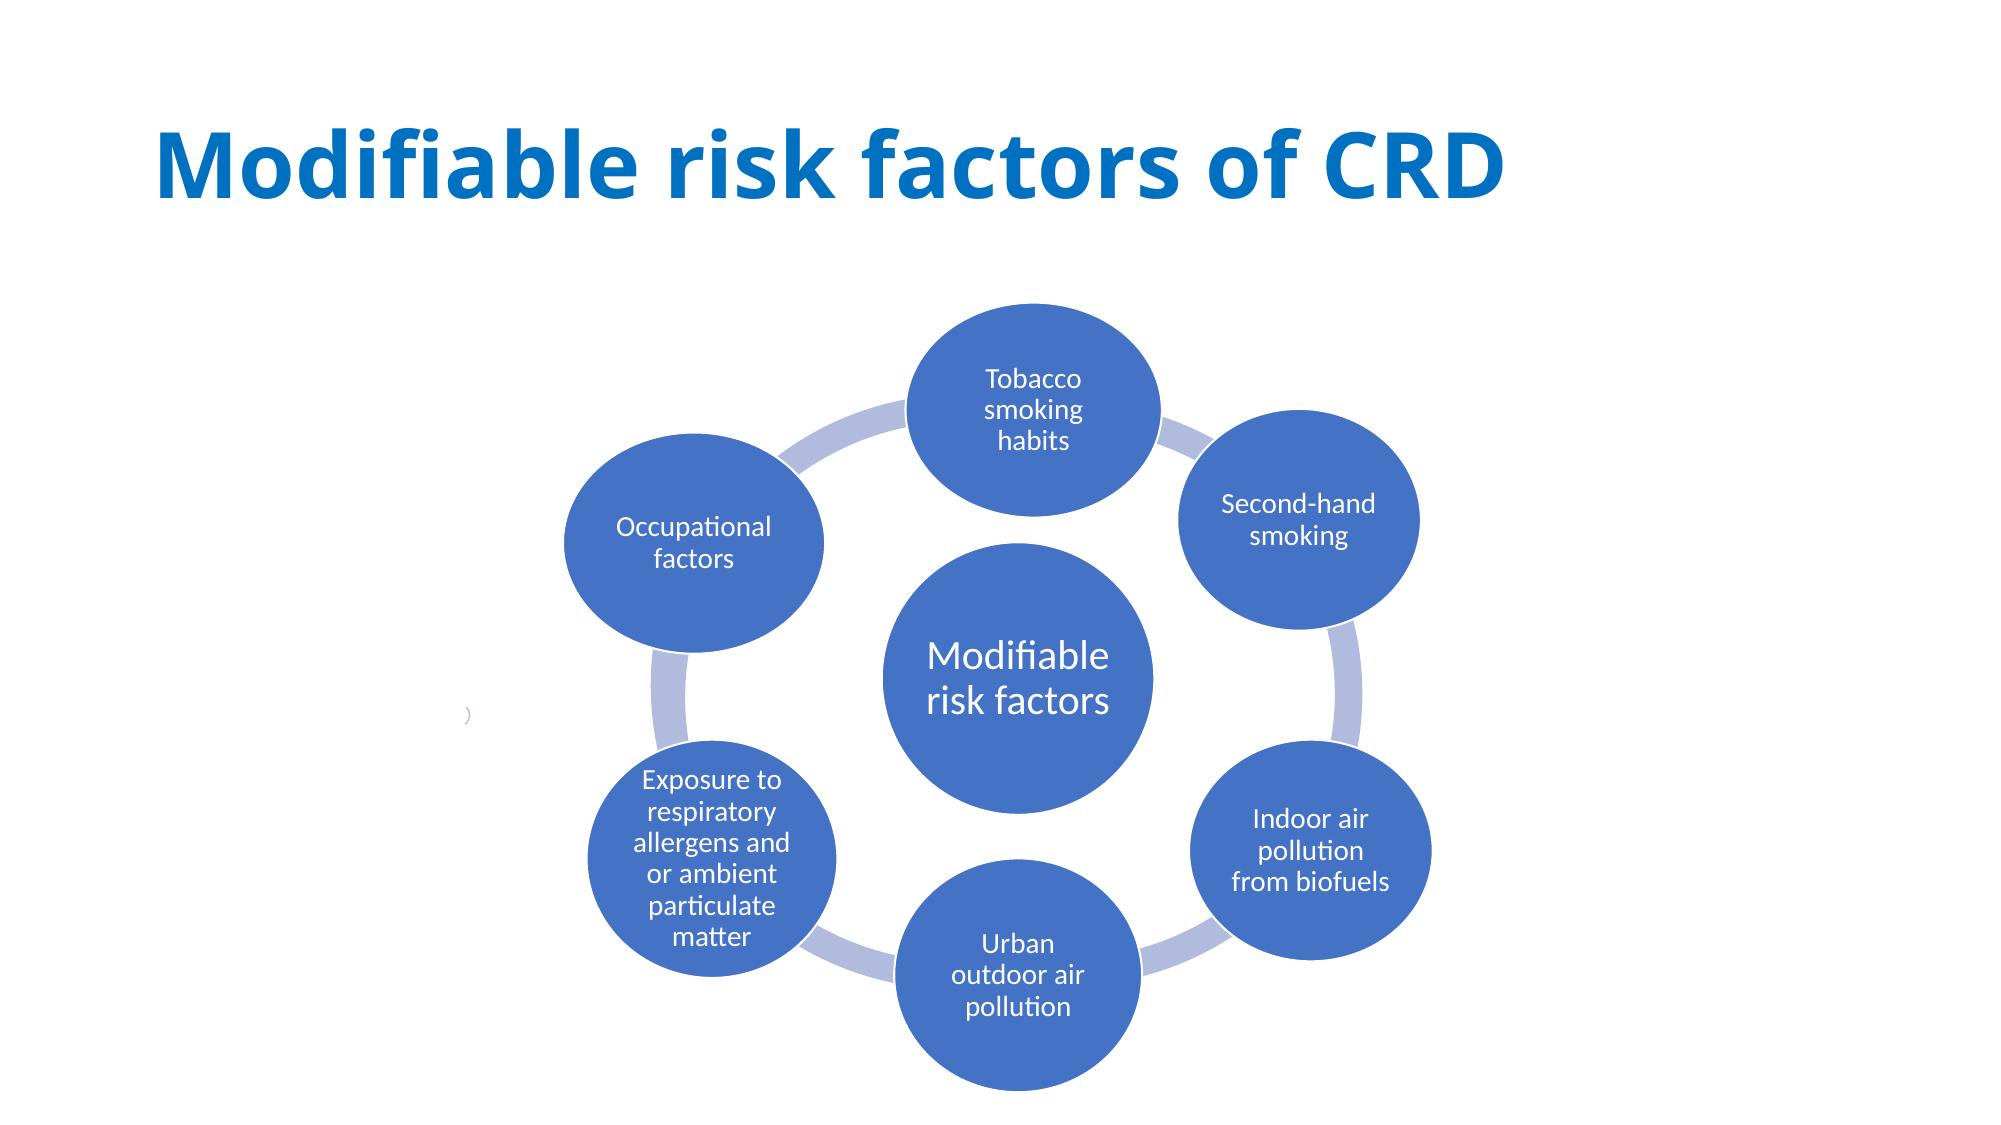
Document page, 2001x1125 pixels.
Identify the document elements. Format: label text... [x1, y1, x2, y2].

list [338, 290, 1689, 1076]
title Modifiable risk factors of CRD [137, 59, 1863, 278]
